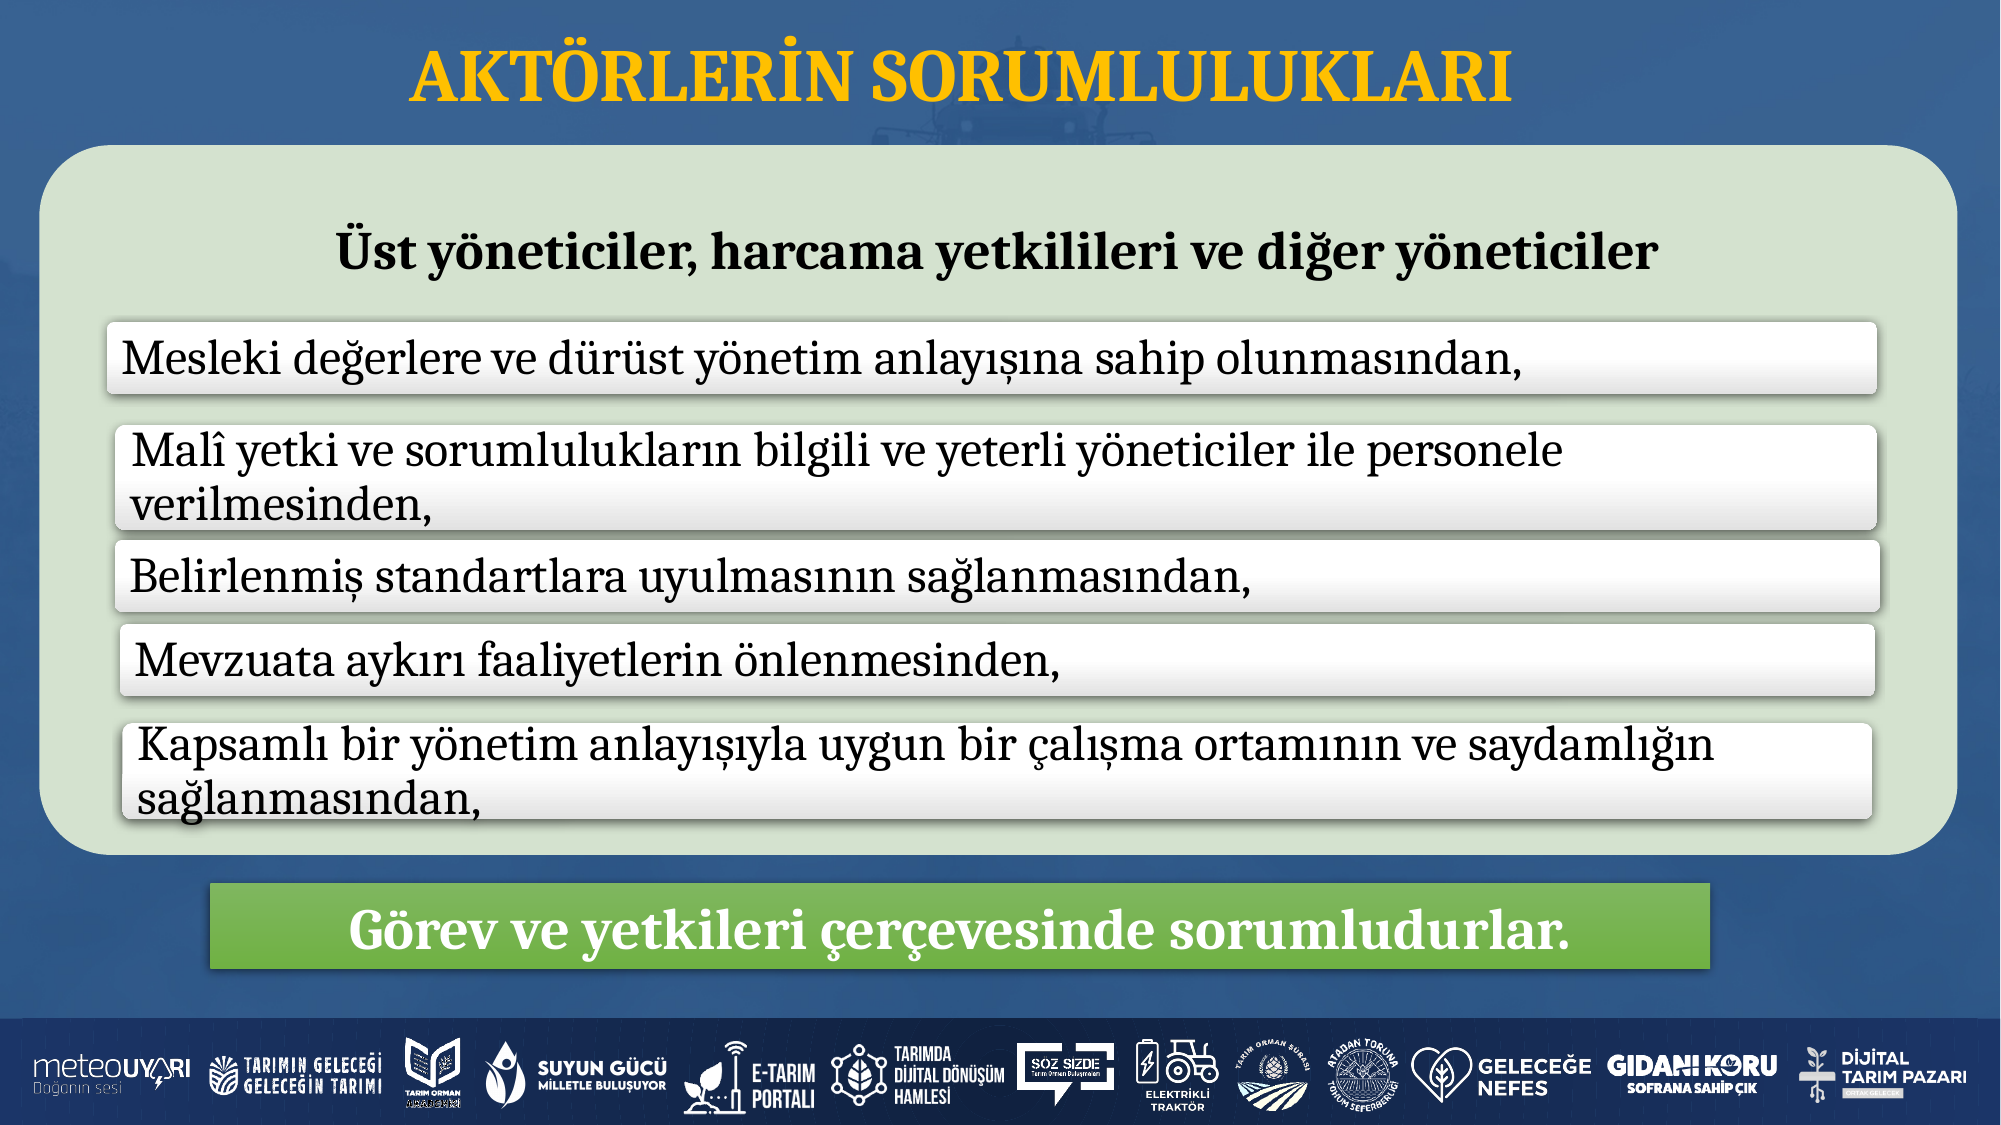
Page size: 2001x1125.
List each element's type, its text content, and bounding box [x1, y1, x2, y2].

text_box Görev ve yetkileri çerçevesinde sorumludurlar. [210, 883, 1711, 969]
picture [1411, 1047, 1591, 1103]
picture [207, 1051, 383, 1096]
picture [0, 0, 2001, 1018]
picture [34, 1054, 190, 1096]
text_box AKTÖRLERİN SORUMLULUKLARI [214, 18, 1711, 124]
picture [1607, 1054, 1777, 1096]
picture [1325, 1037, 1400, 1113]
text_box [37, 145, 1958, 855]
picture [1136, 1039, 1219, 1111]
